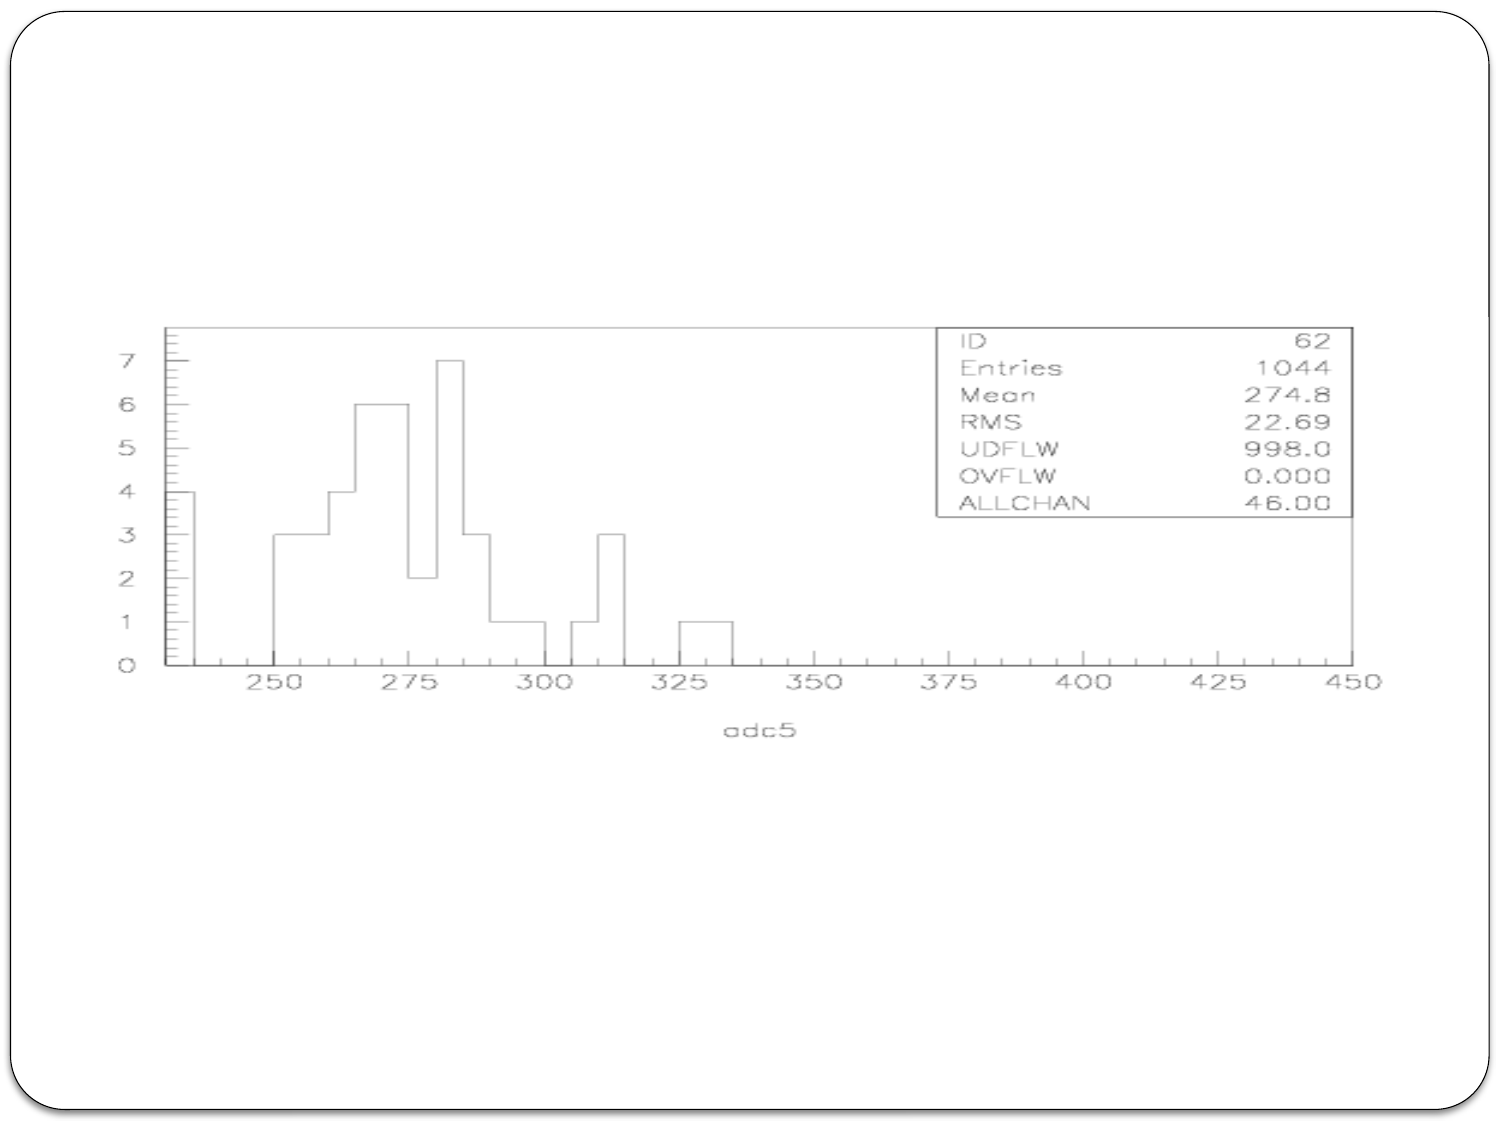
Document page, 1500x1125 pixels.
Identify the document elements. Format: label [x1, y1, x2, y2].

list [105, 318, 1395, 746]
